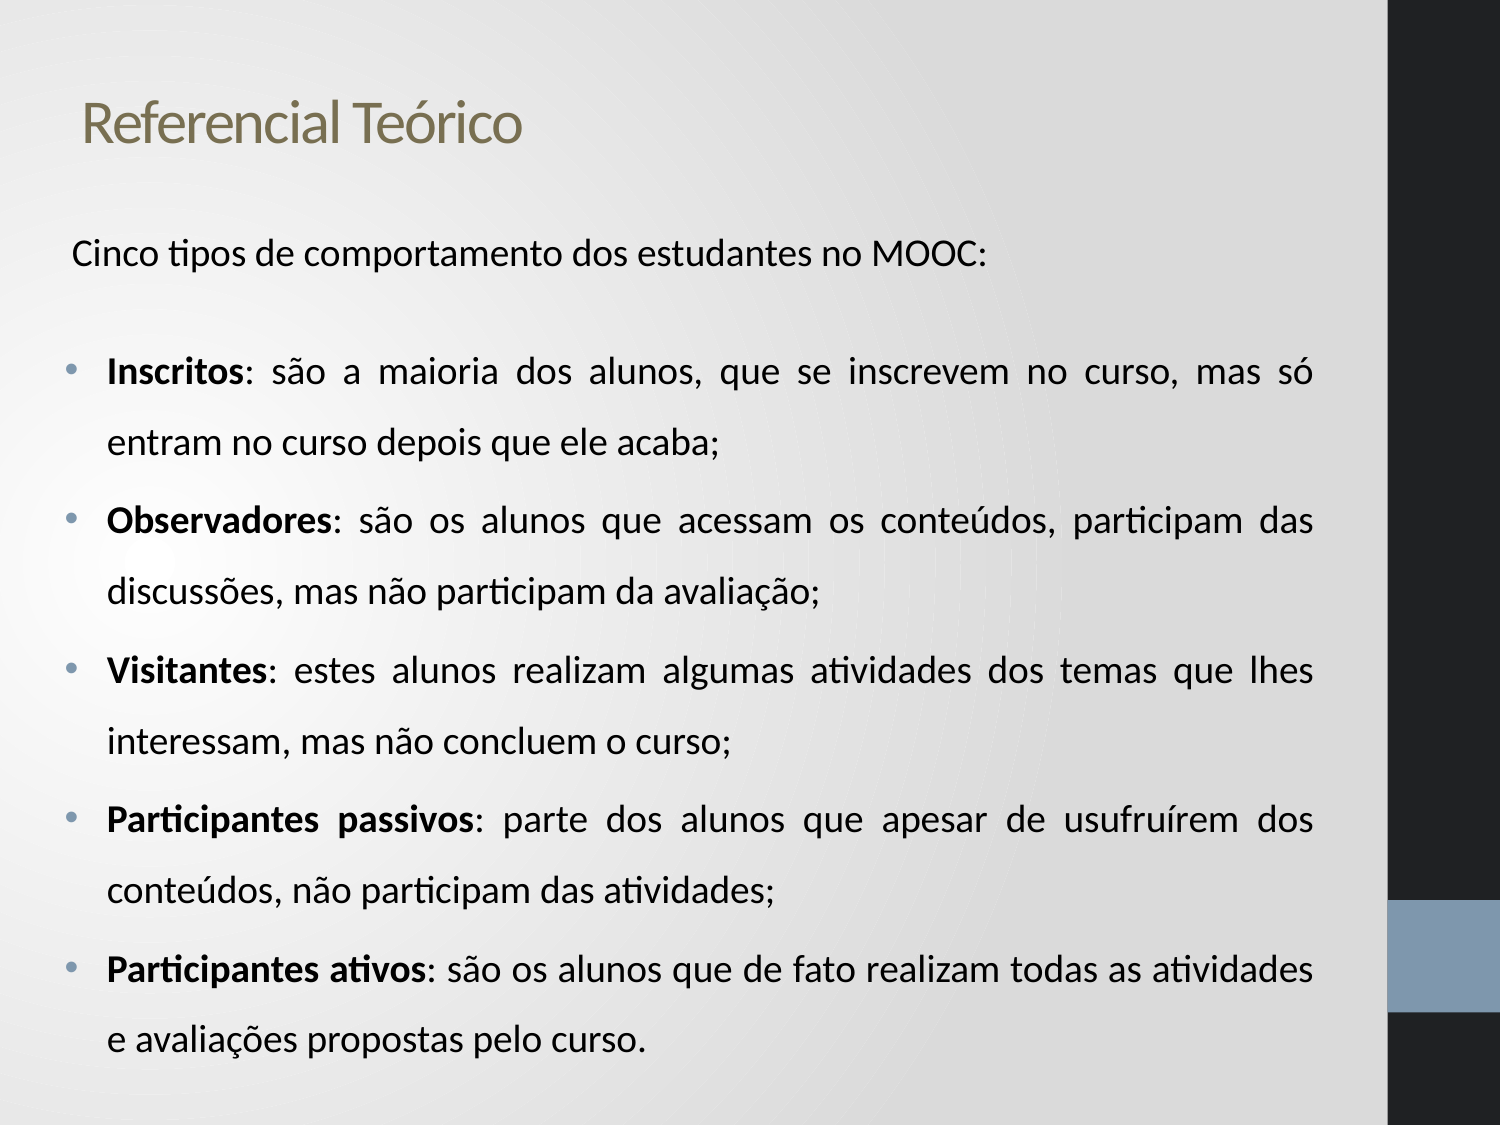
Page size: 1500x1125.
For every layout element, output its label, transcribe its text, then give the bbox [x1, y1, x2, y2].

list Cinco tipos de comportamento dos estudantes no MOOC: Inscritos: são a maioria dos alunos, que se inscrevem no curso, mas só entram no curso depois que ele acaba; Observadores: são os alunos que acessam os conteúdos, participam das discussões, mas não participam da avaliação; Visitantes: estes alunos realizam algumas atividades dos temas que lhes interessam, mas não concluem o curso; Participantes passivos: parte dos alunos que apesar de usufruírem dos conteúdos, não participam das atividades; Participantes ativos: são os alunos que de fato realizam todas as atividades e avaliações propostas pelo curso. [39, 196, 1329, 1071]
title Referencial Teórico [66, 54, 1317, 183]
